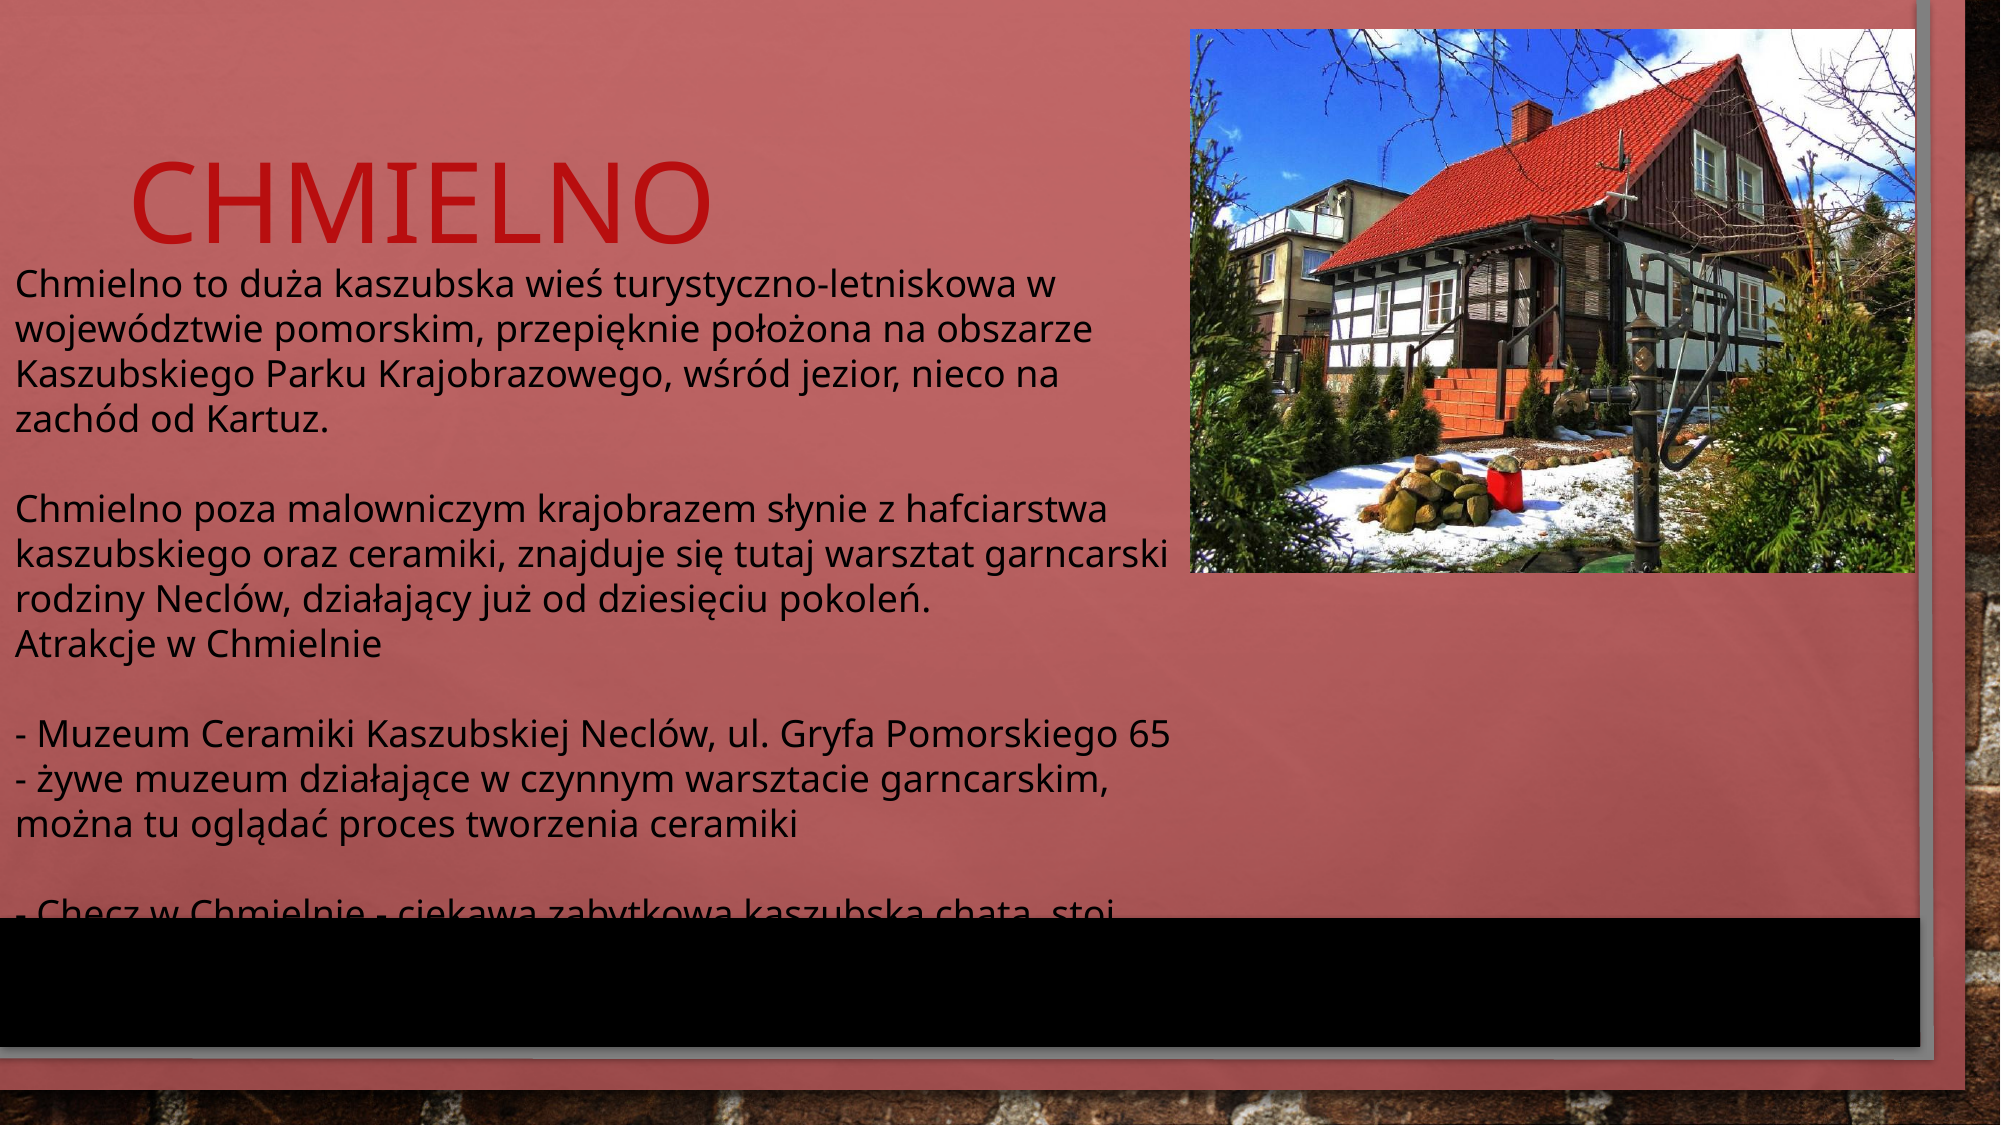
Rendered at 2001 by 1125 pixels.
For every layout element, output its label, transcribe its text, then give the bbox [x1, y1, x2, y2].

text_box chmielno [112, 112, 1185, 252]
picture [0, 0, 1919, 919]
picture [0, 0, 2001, 1125]
text_box Chmielno to duża kaszubska wieś turystyczno-letniskowa w województwie pomorskim, przepięknie położona na obszarze Kaszubskiego Parku Krajobrazowego, wśród jezior, nieco na zachód od Kartuz. Chmielno poza malowniczym krajobrazem słynie z hafciarstwa kaszubskiego oraz ceramiki, znajduje się tutaj warsztat garncarski rodziny Neclów, działający już od dziesięciu pokoleń. Atrakcje w Chmielnie - Muzeum Ceramiki Kaszubskiej Neclów, ul. Gryfa Pomorskiego 65 - żywe muzeum działające w czynnym warsztacie garncarskim, można tu oglądać proces tworzenia ceramiki - Checz w Chmielnie - ciekawa zabytkowa kaszubska chata, stoi niedaleko Muzeum [0, 252, 1191, 943]
